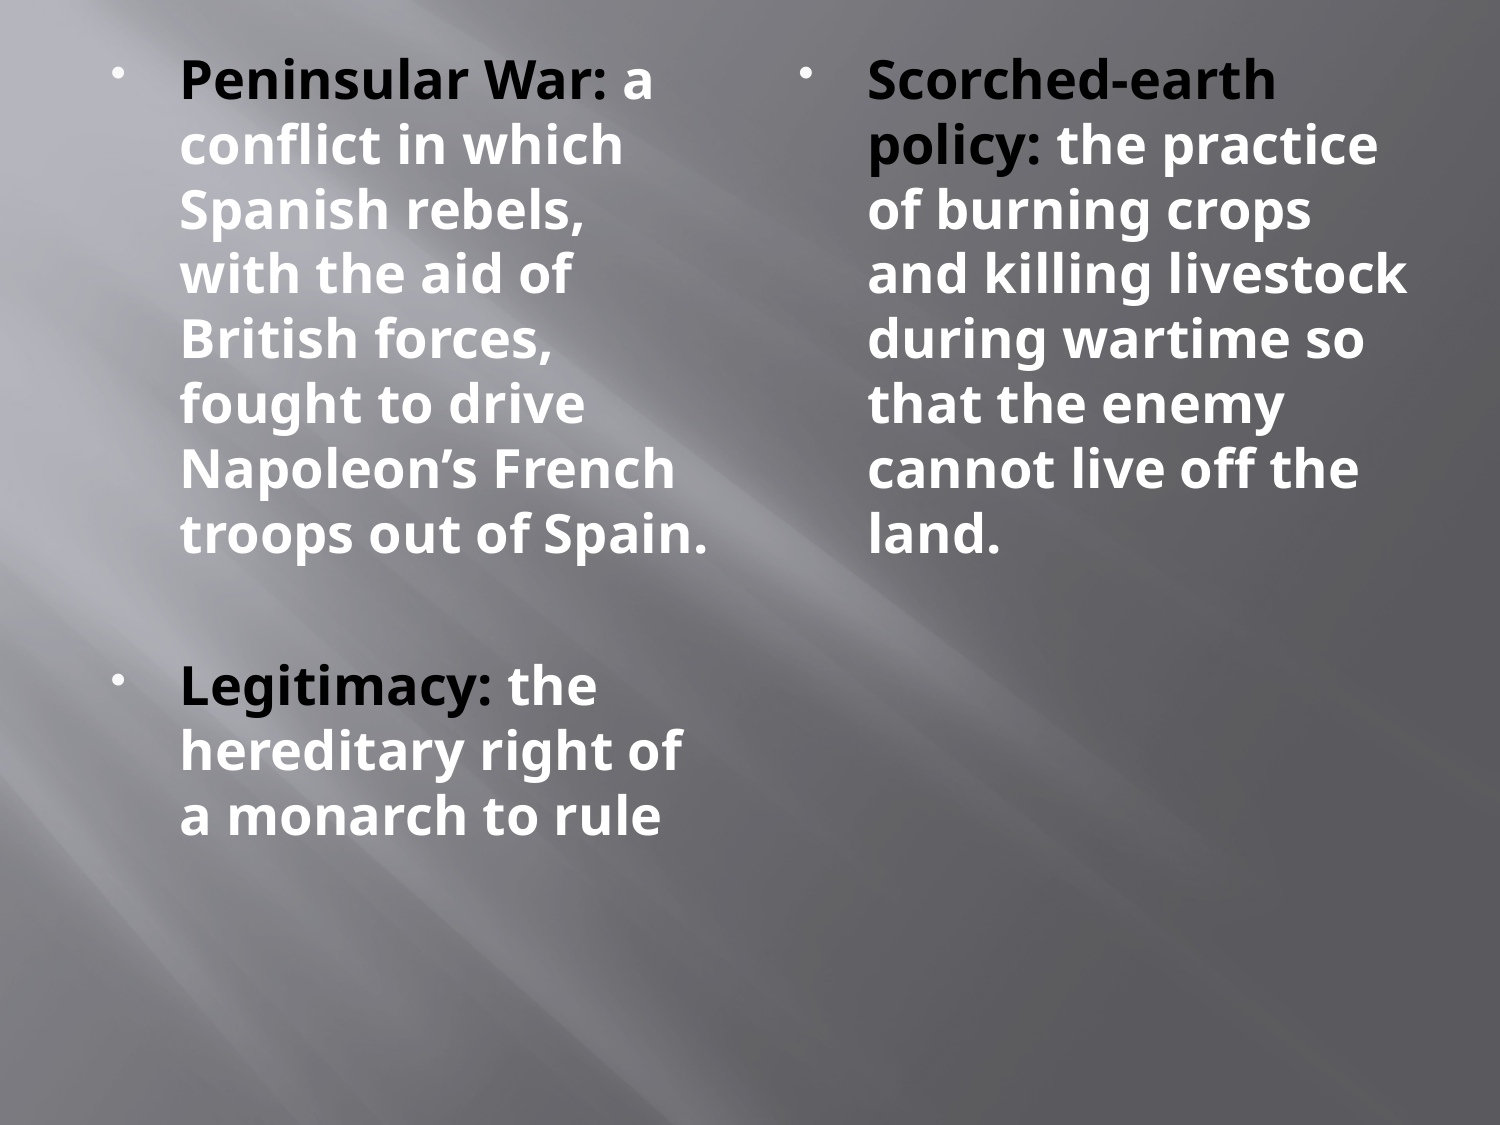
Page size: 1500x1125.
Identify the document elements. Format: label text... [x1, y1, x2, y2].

list Peninsular War: a conflict in which Spanish rebels, with the aid of British forces, fought to drive Napoleon’s French troops out of Spain. Legitimacy: the hereditary right of a monarch to rule [74, 37, 738, 1006]
list Scorched-earth policy: the practice of burning crops and killing livestock during wartime so that the enemy cannot live off the land. [762, 37, 1426, 1006]
